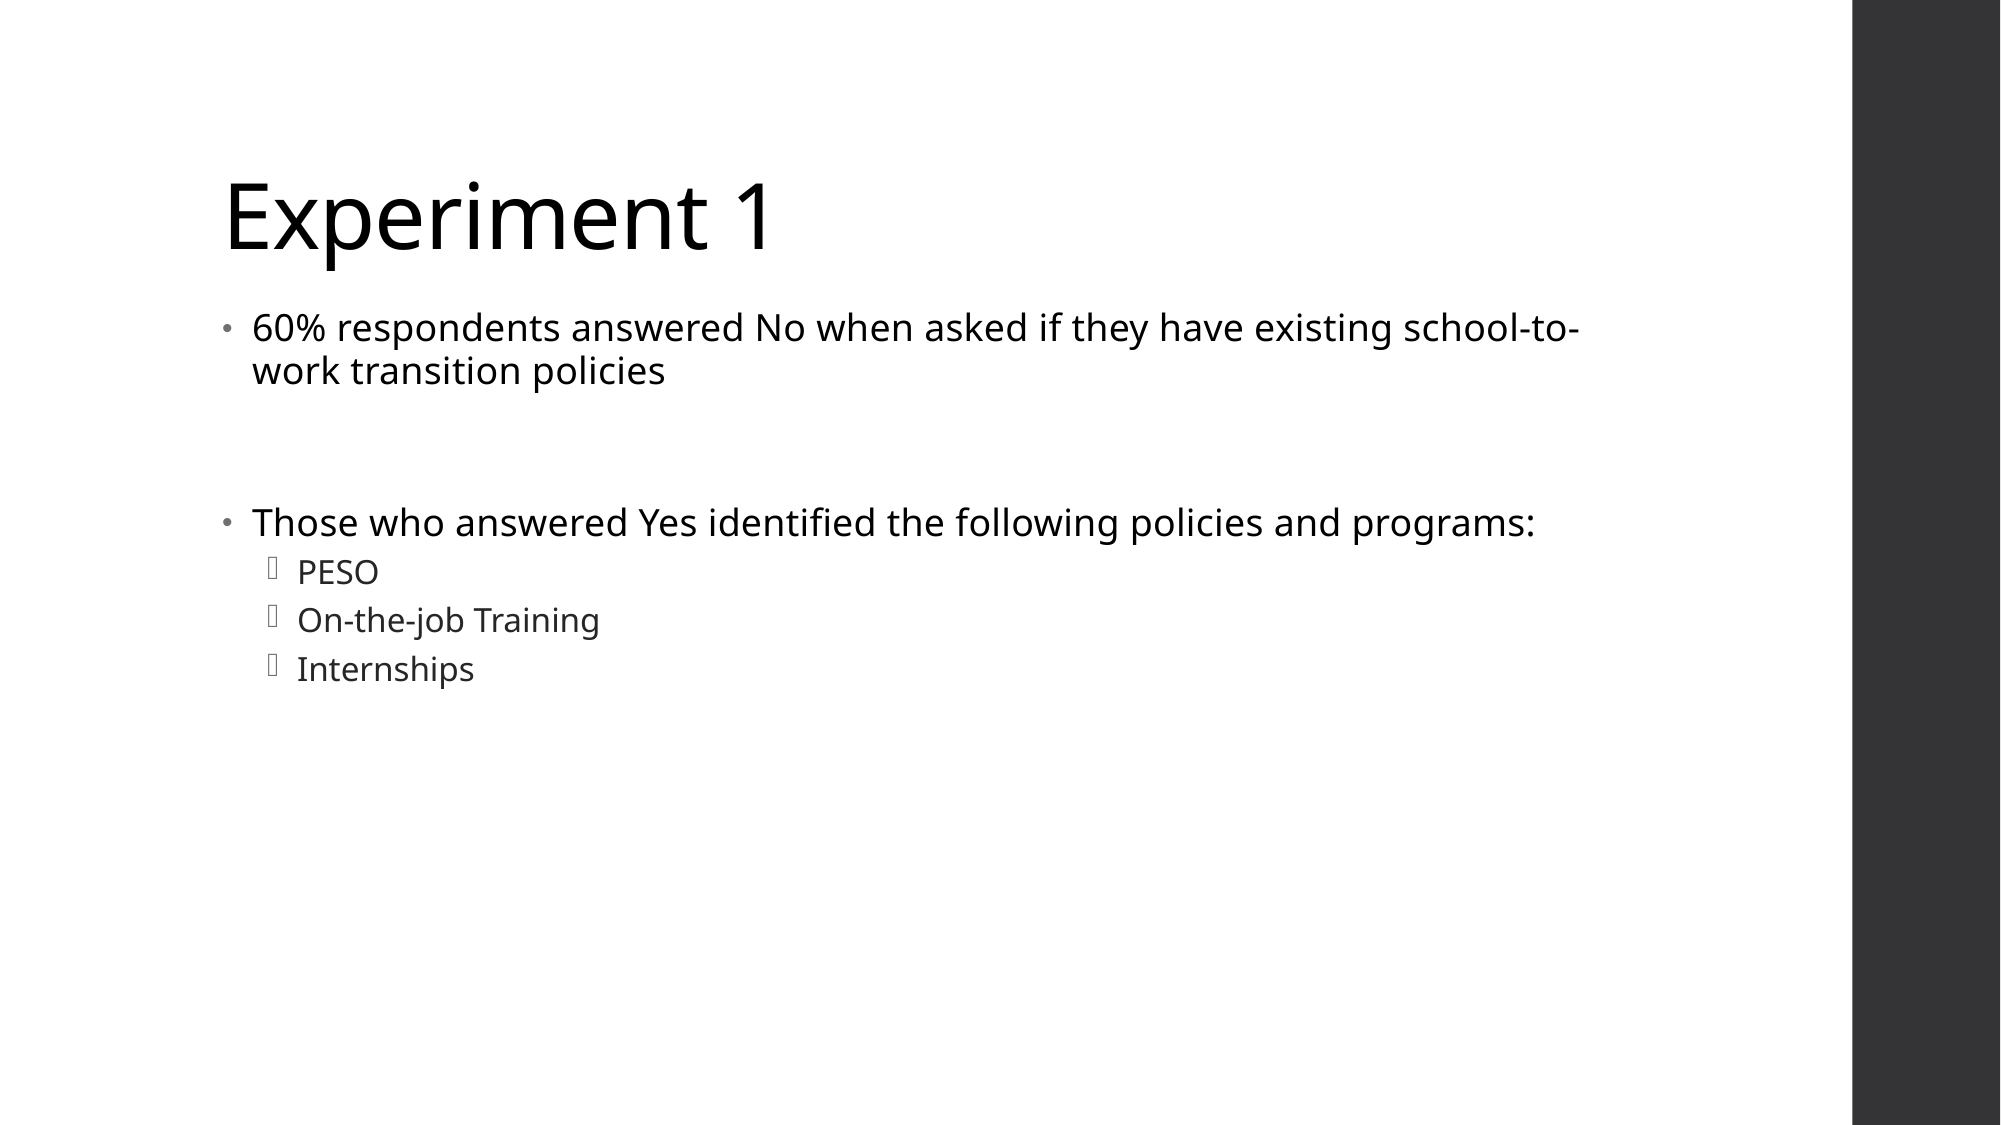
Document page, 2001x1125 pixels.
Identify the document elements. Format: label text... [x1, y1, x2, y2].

list 60% respondents answered No when asked if they have existing school-to-work transition policies Those who answered Yes identified the following policies and programs: PESO On-the-job Training Internships [206, 299, 1617, 1014]
title Experiment 1 [206, 60, 1797, 278]
